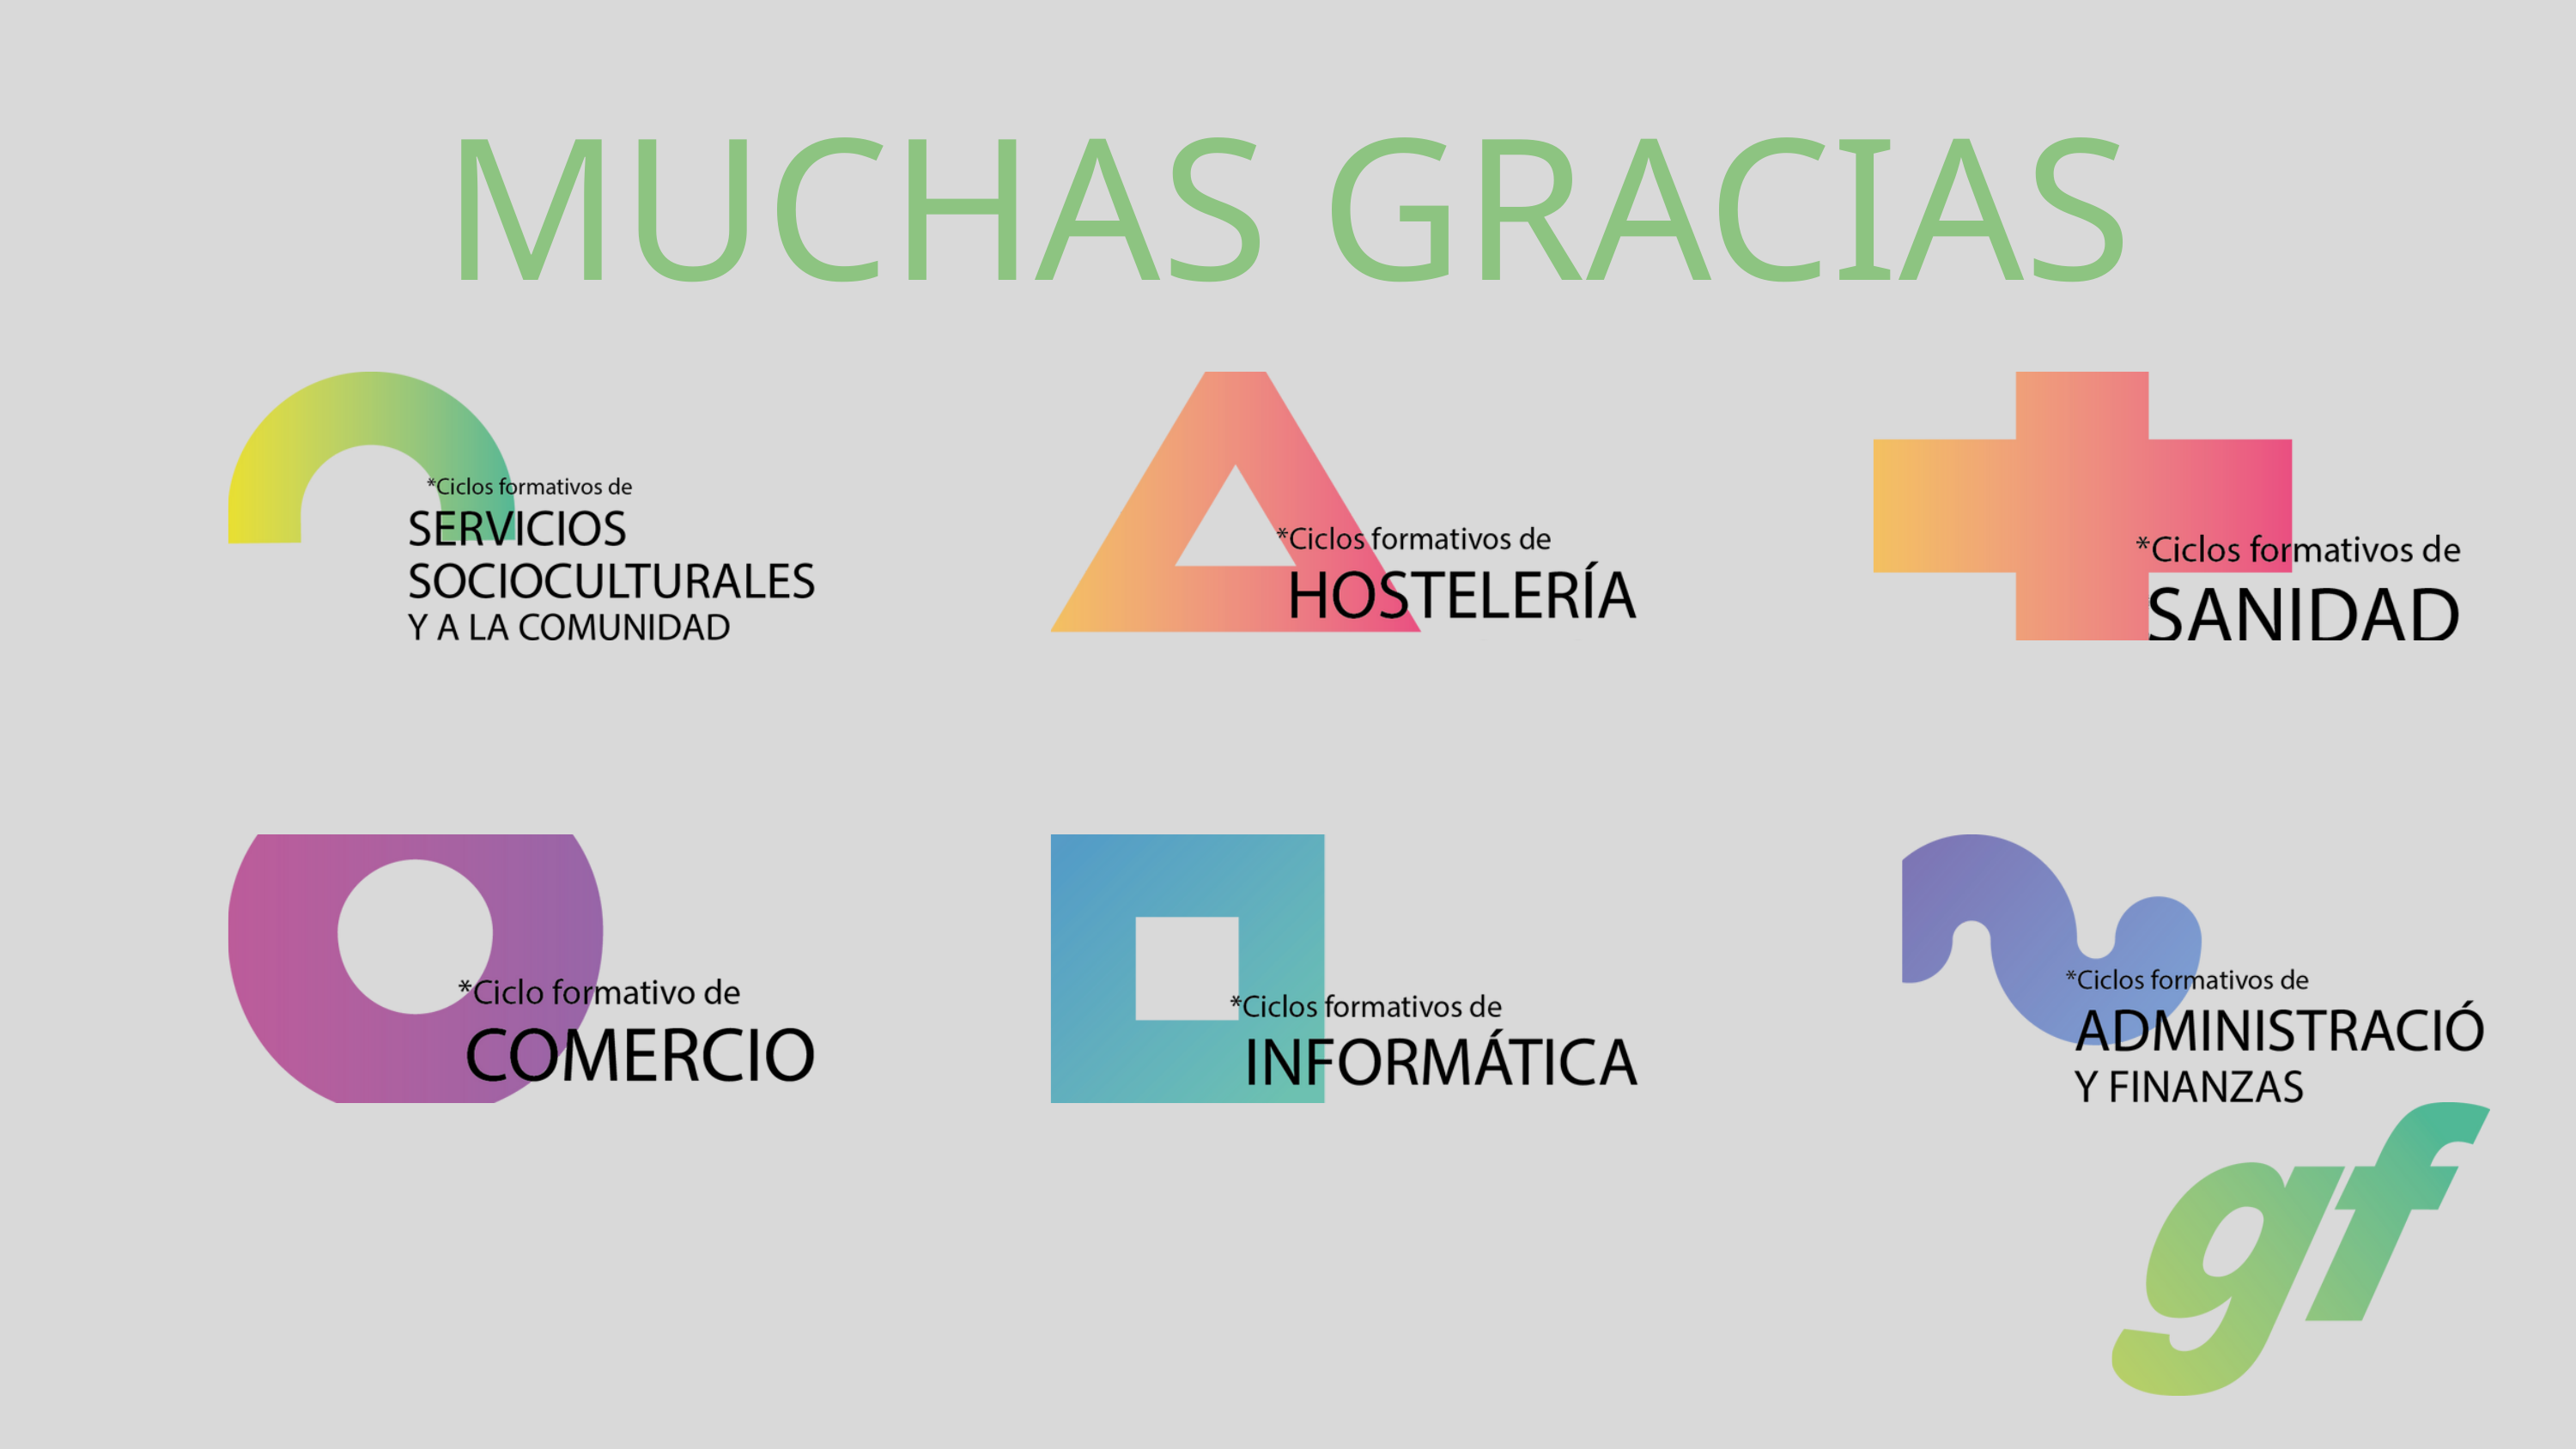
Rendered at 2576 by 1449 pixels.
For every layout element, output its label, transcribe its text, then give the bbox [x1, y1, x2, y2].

text_box [1050, 834, 1639, 1103]
text_box [228, 834, 817, 1103]
text_box [228, 372, 817, 640]
text_box [1050, 372, 1639, 640]
text_box [2111, 1103, 2490, 1397]
text_box MUCHAS GRACIAS [43, 44, 2533, 320]
text_box [1873, 372, 2462, 640]
text_box [1902, 834, 2490, 1103]
